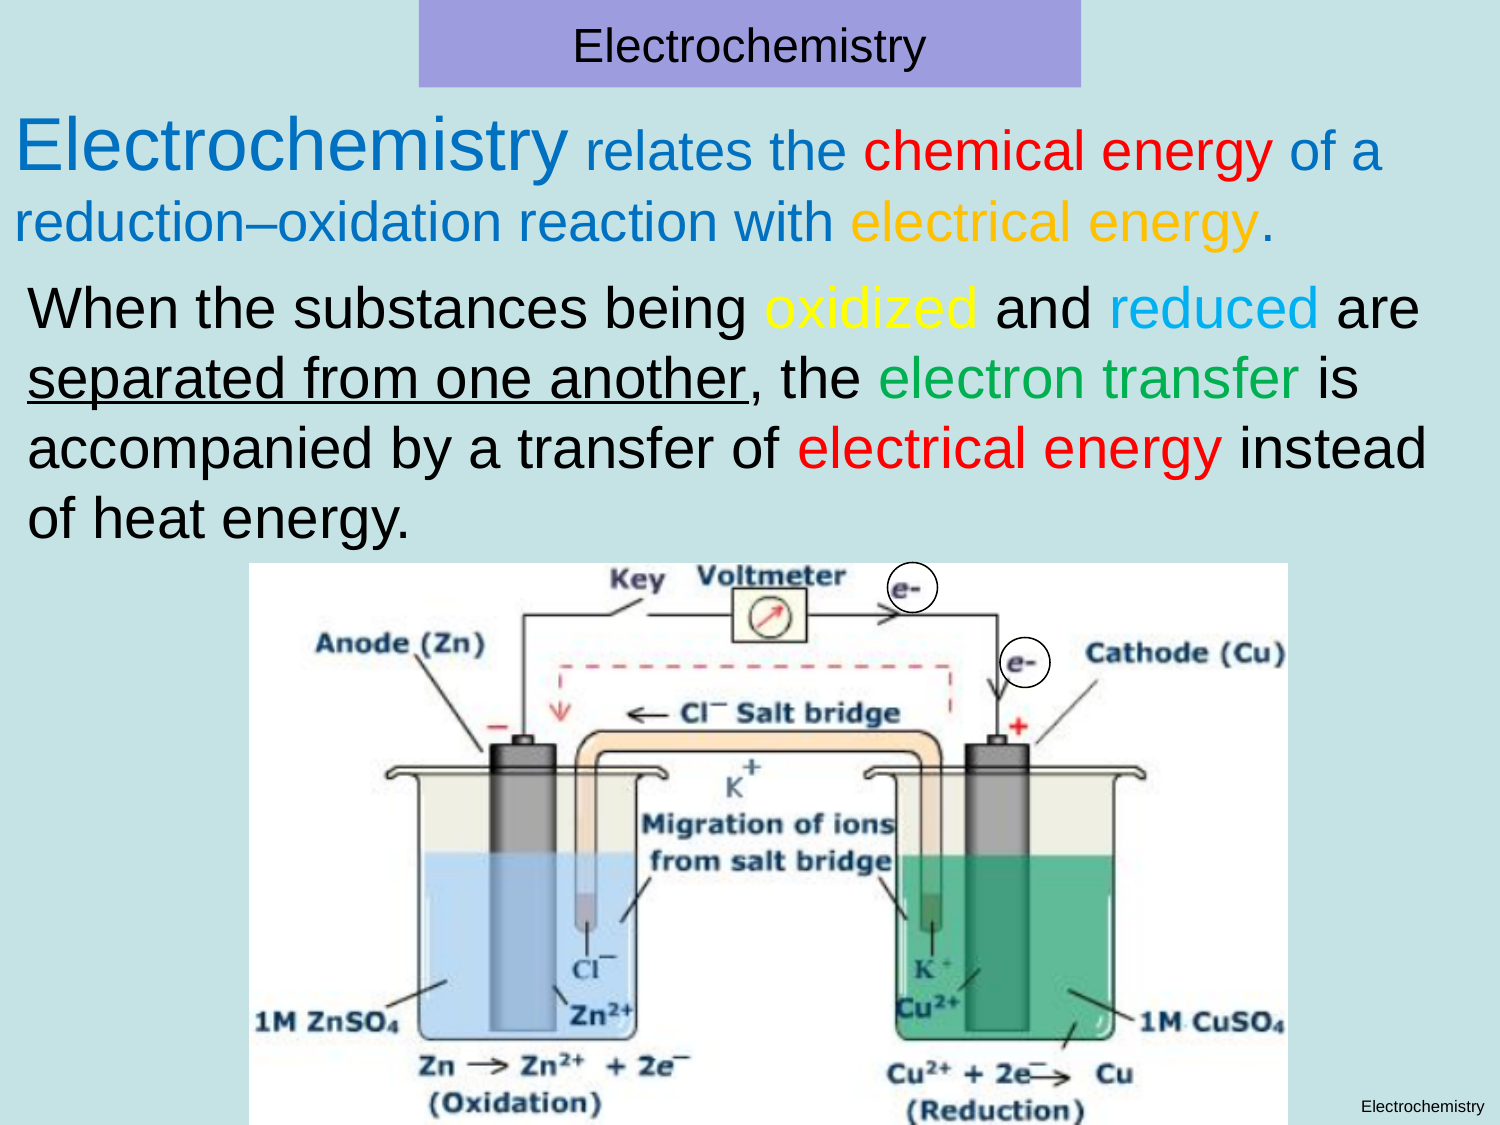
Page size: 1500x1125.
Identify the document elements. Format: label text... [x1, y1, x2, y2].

picture [249, 563, 1288, 1125]
title Electrochemistry [418, 0, 1082, 87]
text_box Electrochemistry relates the chemical energy of a reduction–oxidation reaction with electrical energy. [0, 87, 1500, 260]
footer Electrochemistry [1288, 1072, 1500, 1123]
text_box When the substances being oxidized and reduced are separated from one another, the electron transfer is accompanied by a transfer of electrical energy instead of heat energy. [12, 262, 1500, 558]
